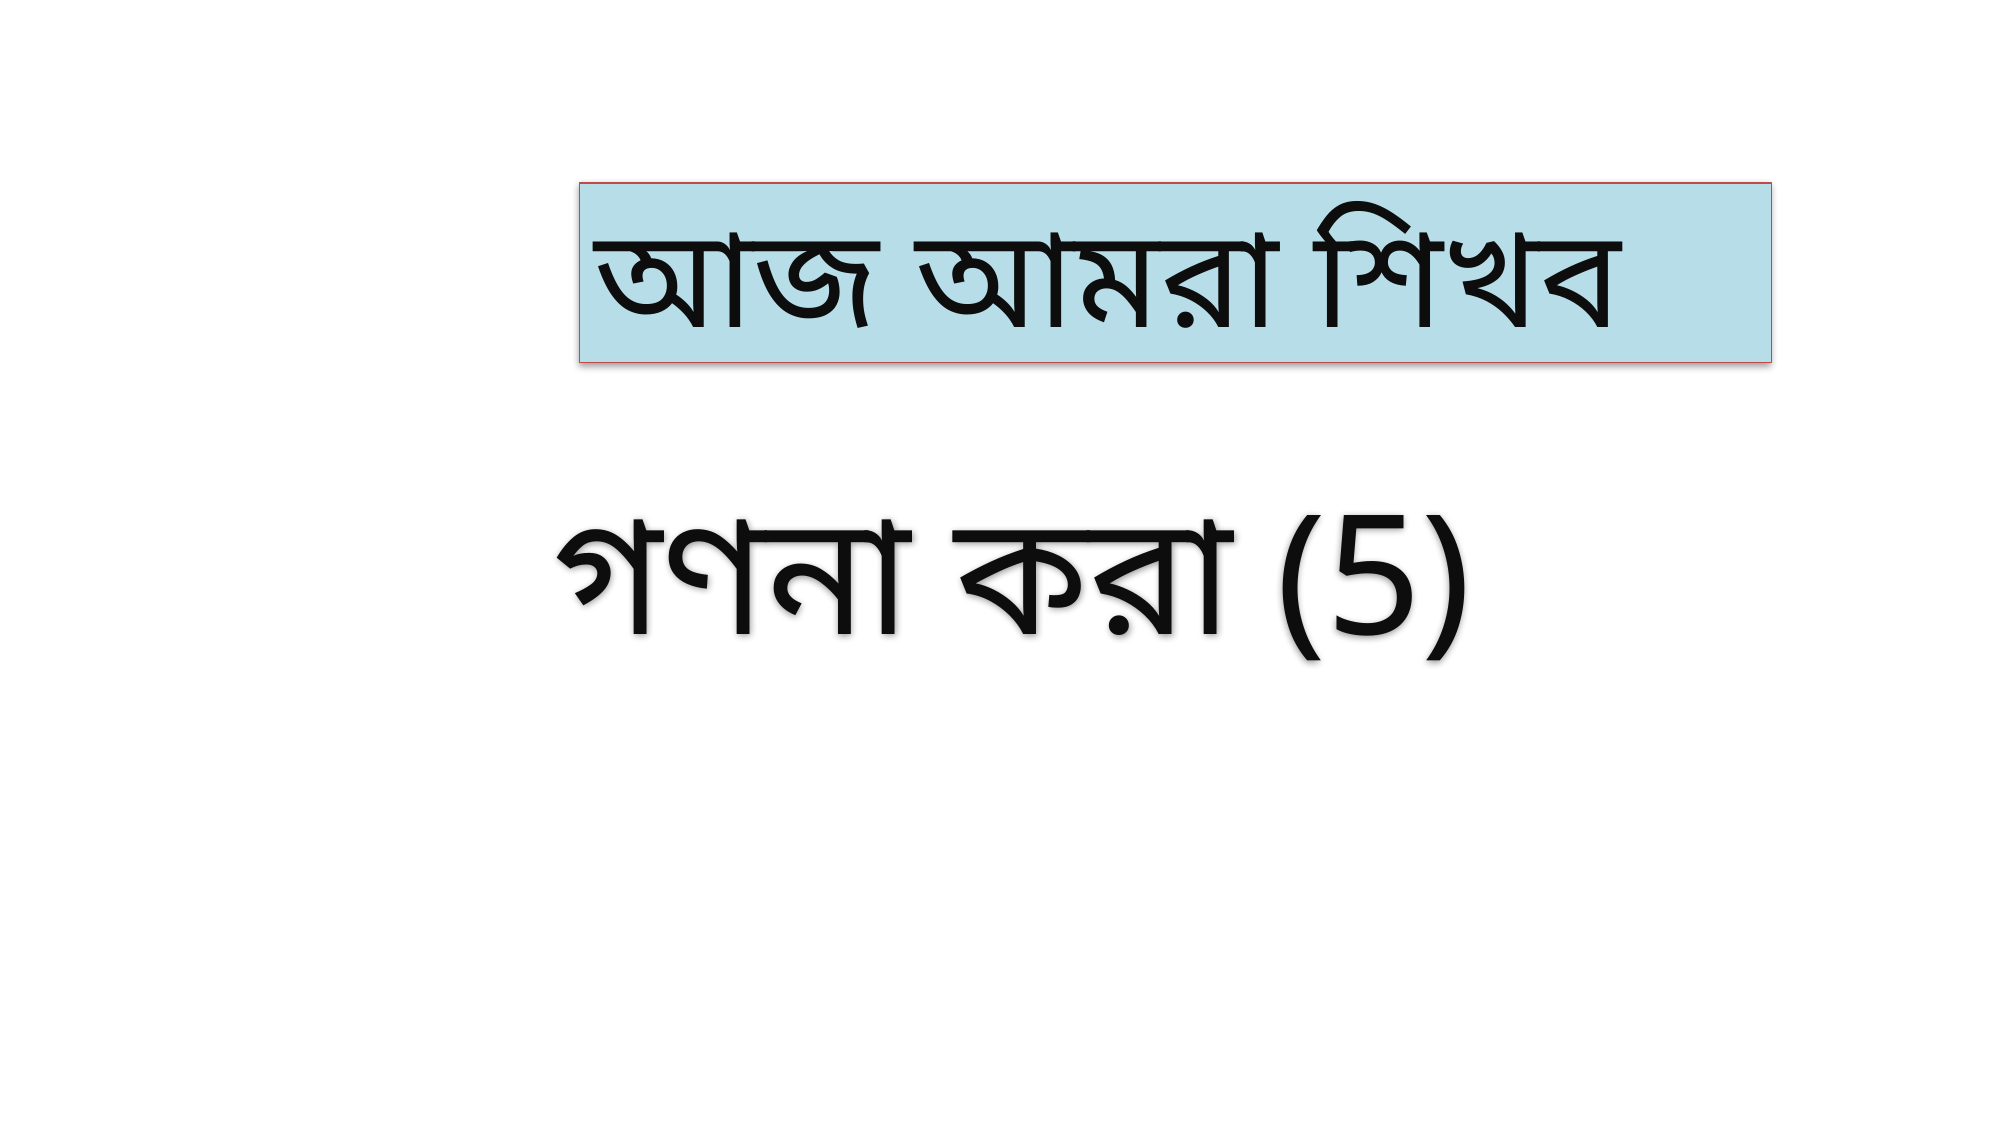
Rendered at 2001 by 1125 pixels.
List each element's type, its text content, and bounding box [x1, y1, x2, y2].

text_box গণনা করা (5) [538, 459, 1731, 676]
text_box আজ আমরা শিখব [579, 182, 1772, 363]
